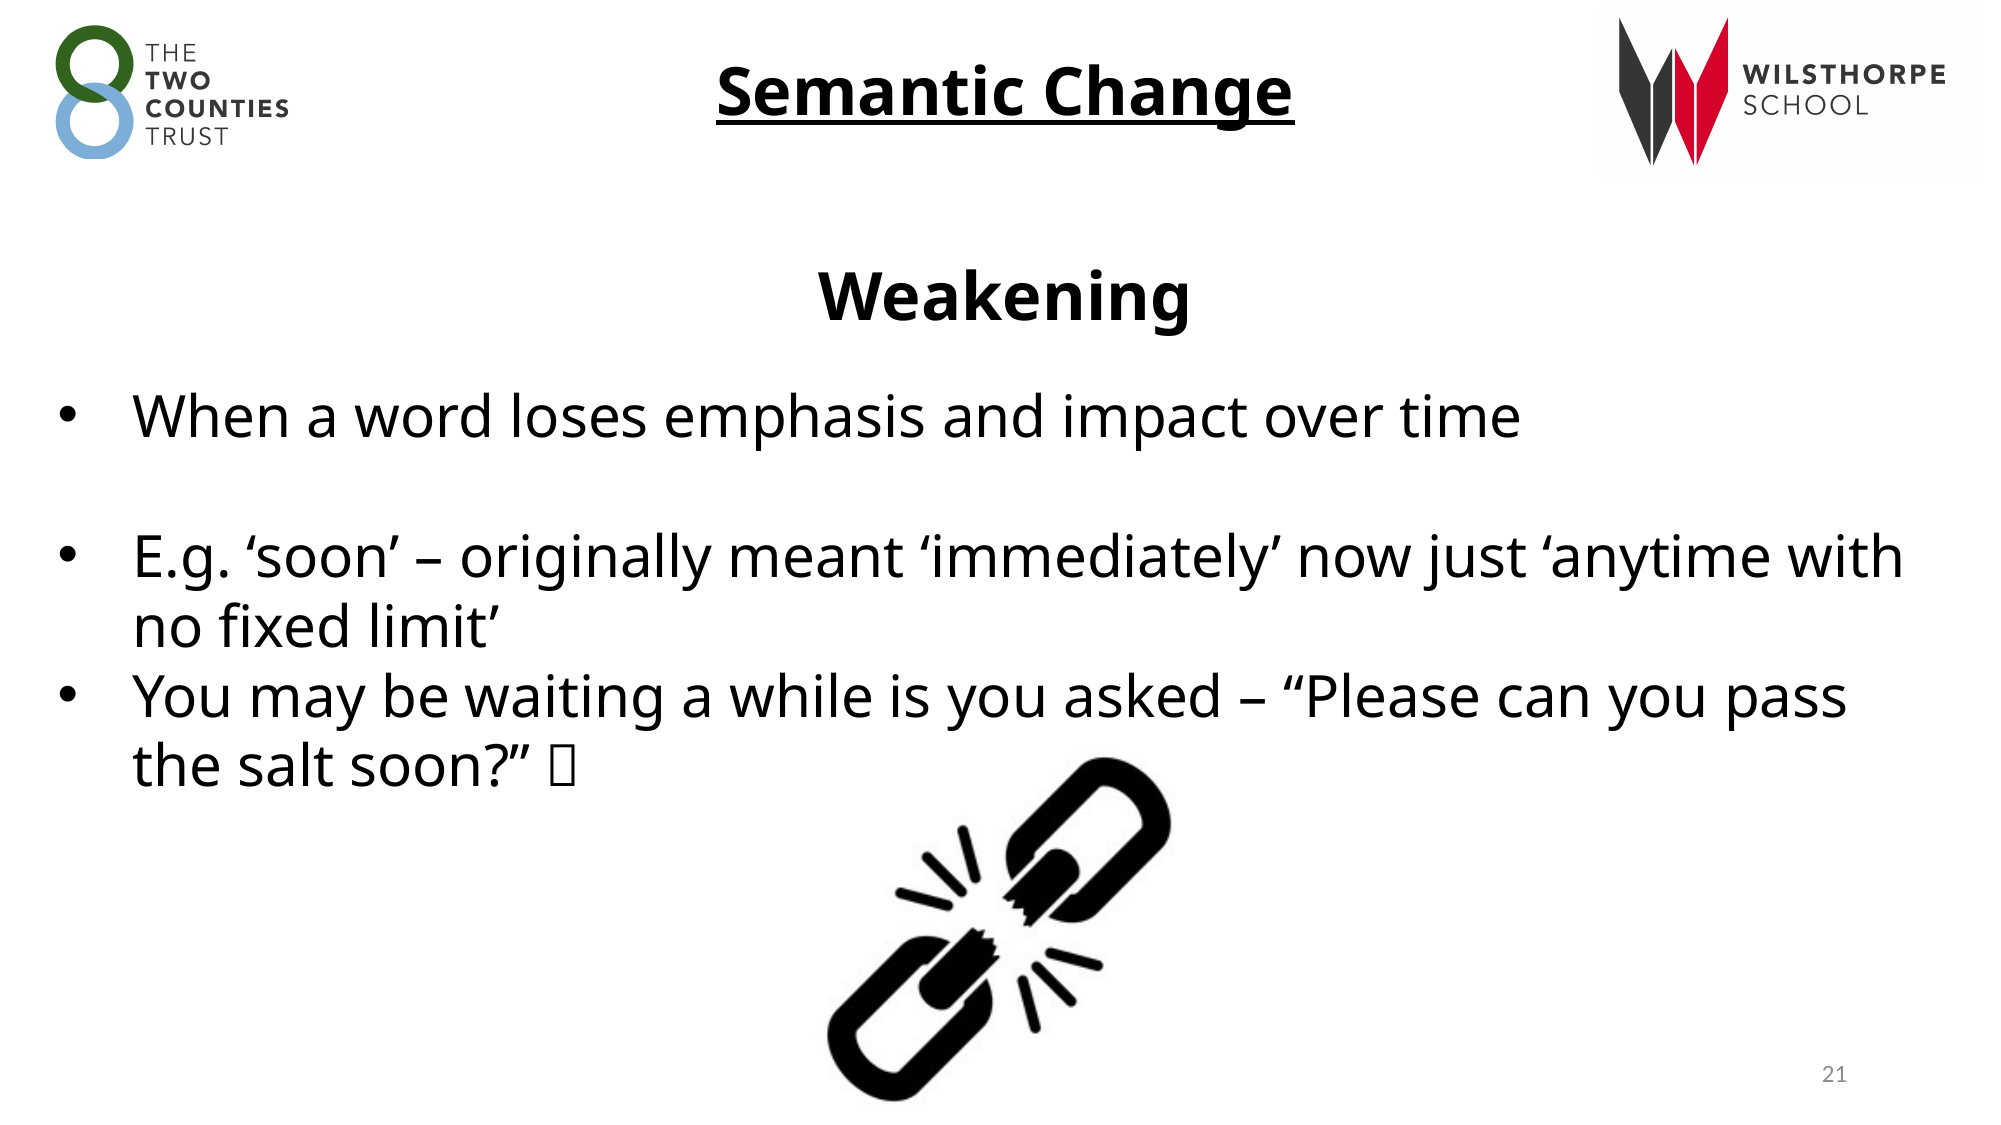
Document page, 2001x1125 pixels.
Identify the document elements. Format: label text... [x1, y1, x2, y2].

slide_number 21 [1412, 1042, 1863, 1103]
picture [774, 743, 1225, 1117]
text_box Semantic Change Weakening When a word loses emphasis and impact over time E.g. ‘soon’ – originally meant ‘immediately’ now just ‘anytime with no fixed limit’ You may be waiting a while is you asked – “Please can you pass the salt soon?”  [42, 41, 1969, 807]
picture [36, 24, 312, 159]
picture [1596, 5, 1983, 178]
